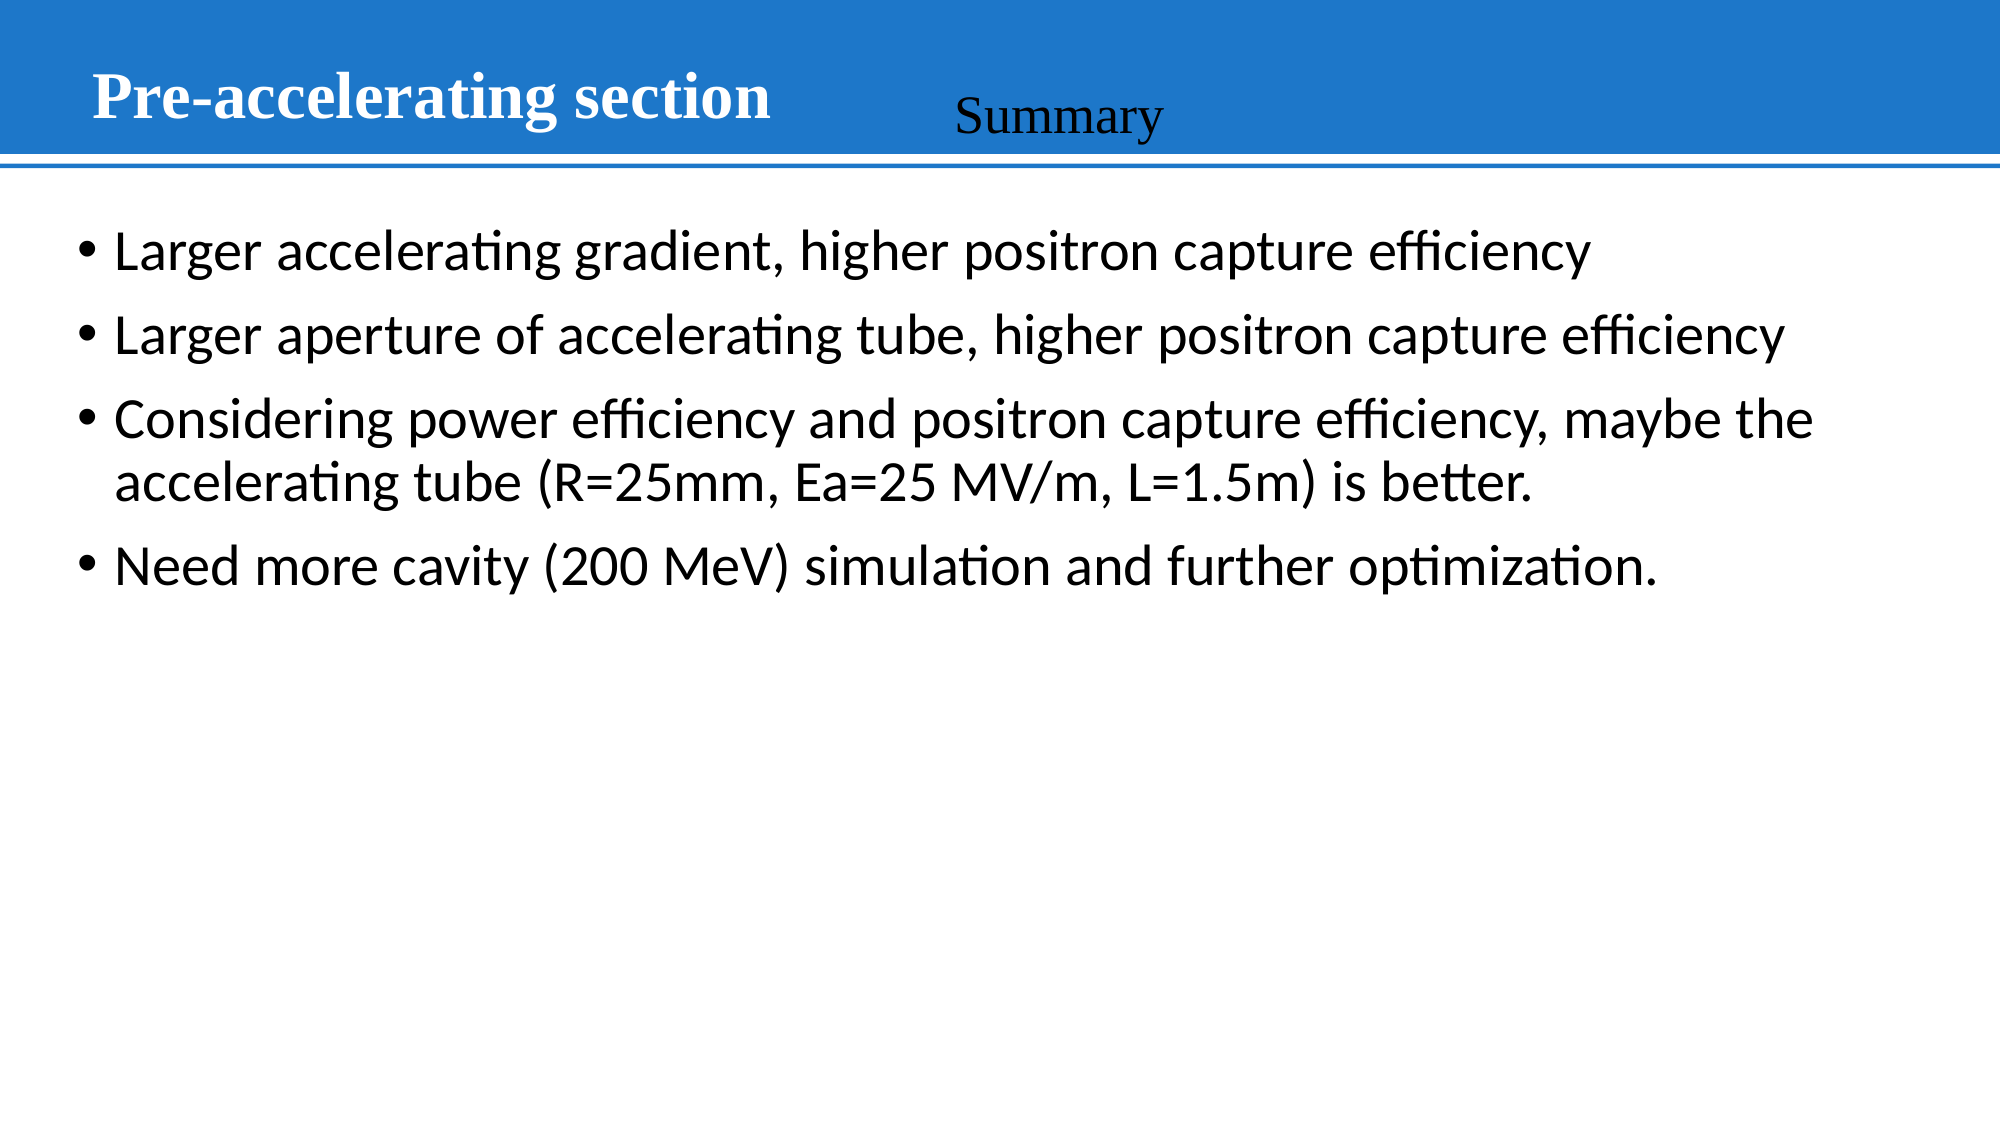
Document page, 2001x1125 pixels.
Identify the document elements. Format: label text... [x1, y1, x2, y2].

title Pre-accelerating section [77, 5, 870, 152]
list Larger accelerating gradient, higher positron capture efficiency Larger aperture of accelerating tube, higher positron capture efficiency Considering power efficiency and positron capture efficiency, maybe the accelerating tube (R=25mm, Ea=25 MV/m, L=1.5m) is better. Need more cavity (200 MeV) simulation and further optimization. [62, 213, 1910, 1028]
list Summary [939, 39, 1949, 154]
